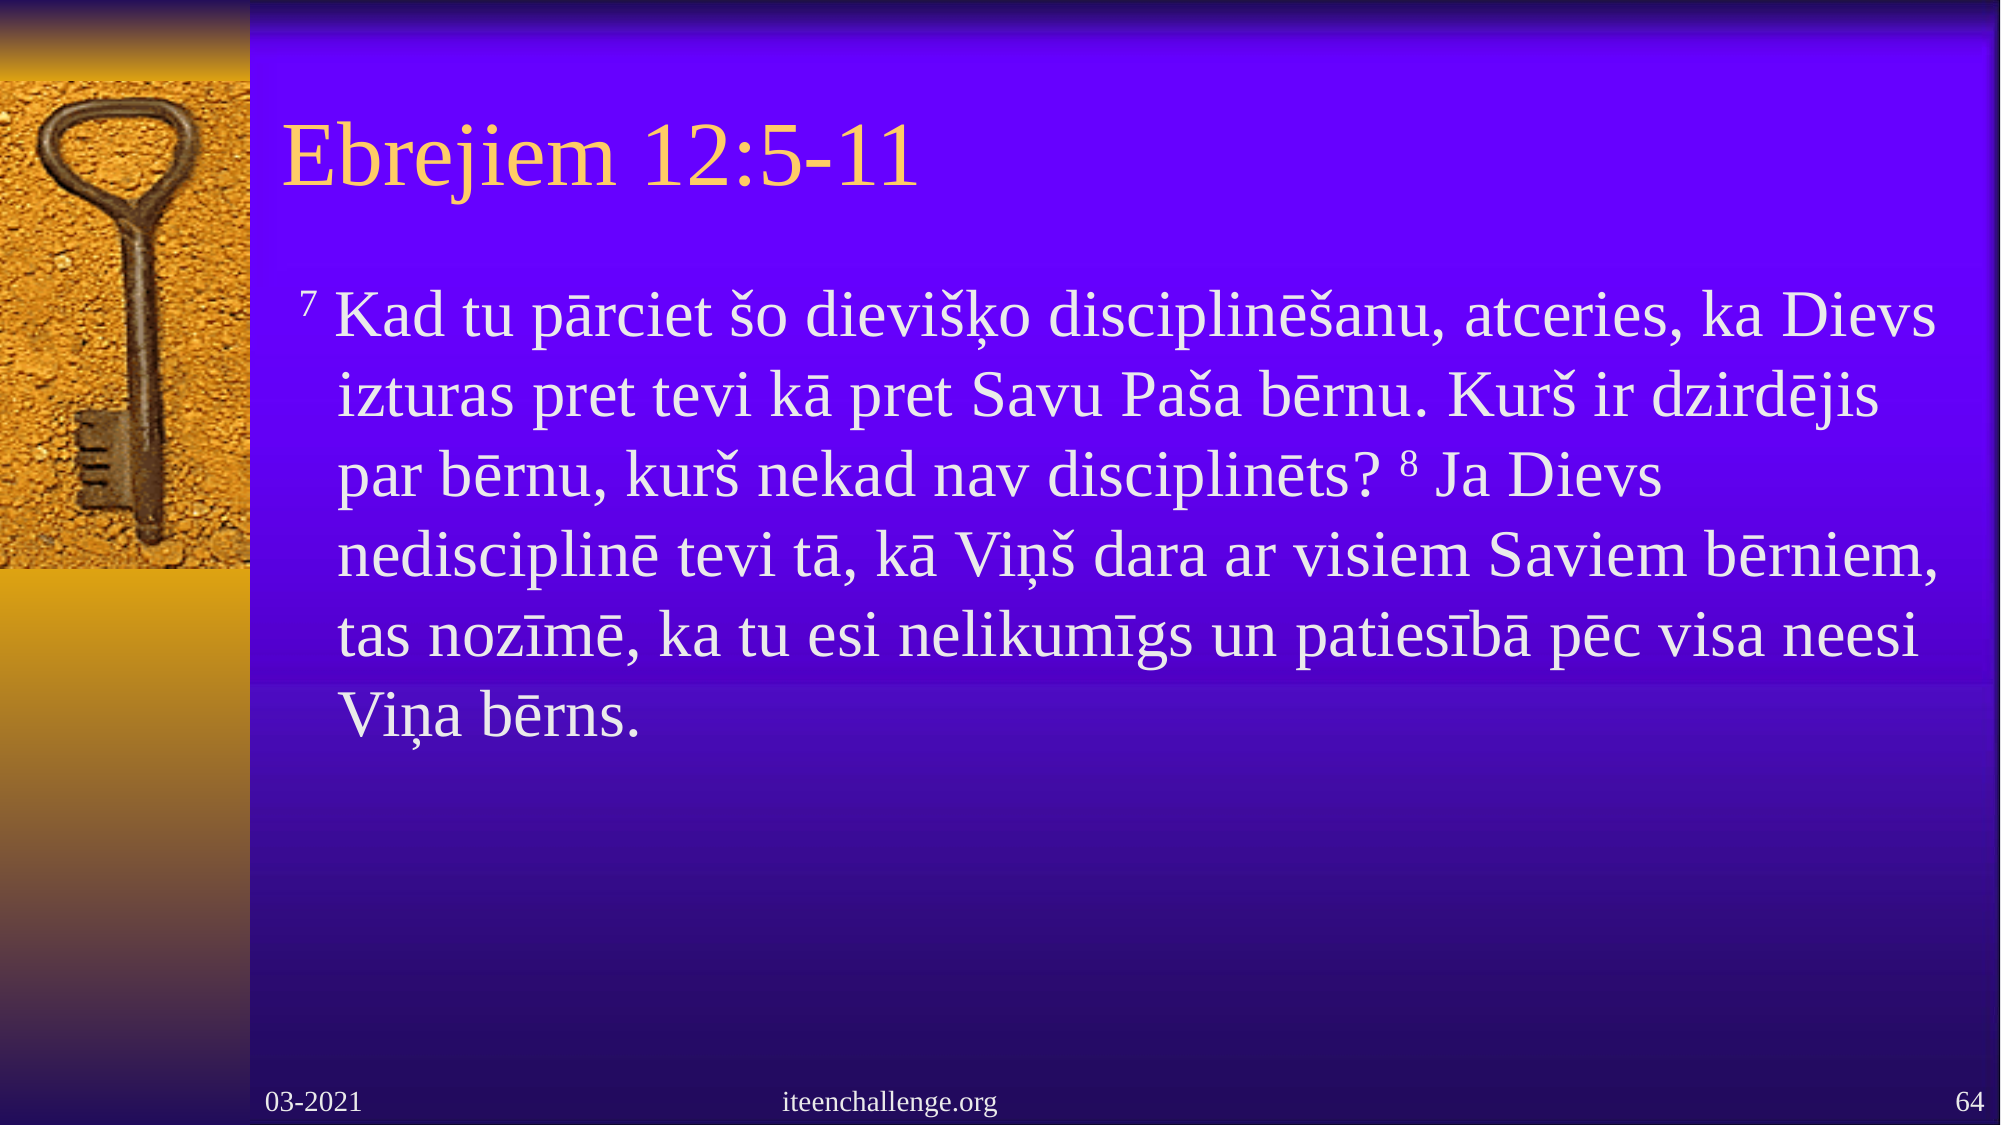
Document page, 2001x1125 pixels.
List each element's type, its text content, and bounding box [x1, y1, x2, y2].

footer iteenchallenge.org [668, 1049, 1313, 1125]
picture [0, 0, 2001, 1125]
slide_number 03-2021 [249, 1049, 668, 1125]
slide_number 64 [1582, 1049, 2000, 1125]
list 7 Kad tu pārciet šo dievišķo disciplinēšanu, atceries, ka Dievs izturas pret tevi kā pret Savu Paša bērnu. Kurš ir dzirdējis par bērnu, kurš nekad nav disciplinēts? 8 Ja Dievs nedisciplinē tevi tā, kā Viņš dara ar visiem Saviem bērniem, tas nozīmē, ka tu esi nelikumīgs un patiesībā pēc visa neesi Viņa bērns. [266, 262, 1967, 1000]
title Ebrejiem 12:5-11 [266, 50, 1967, 248]
